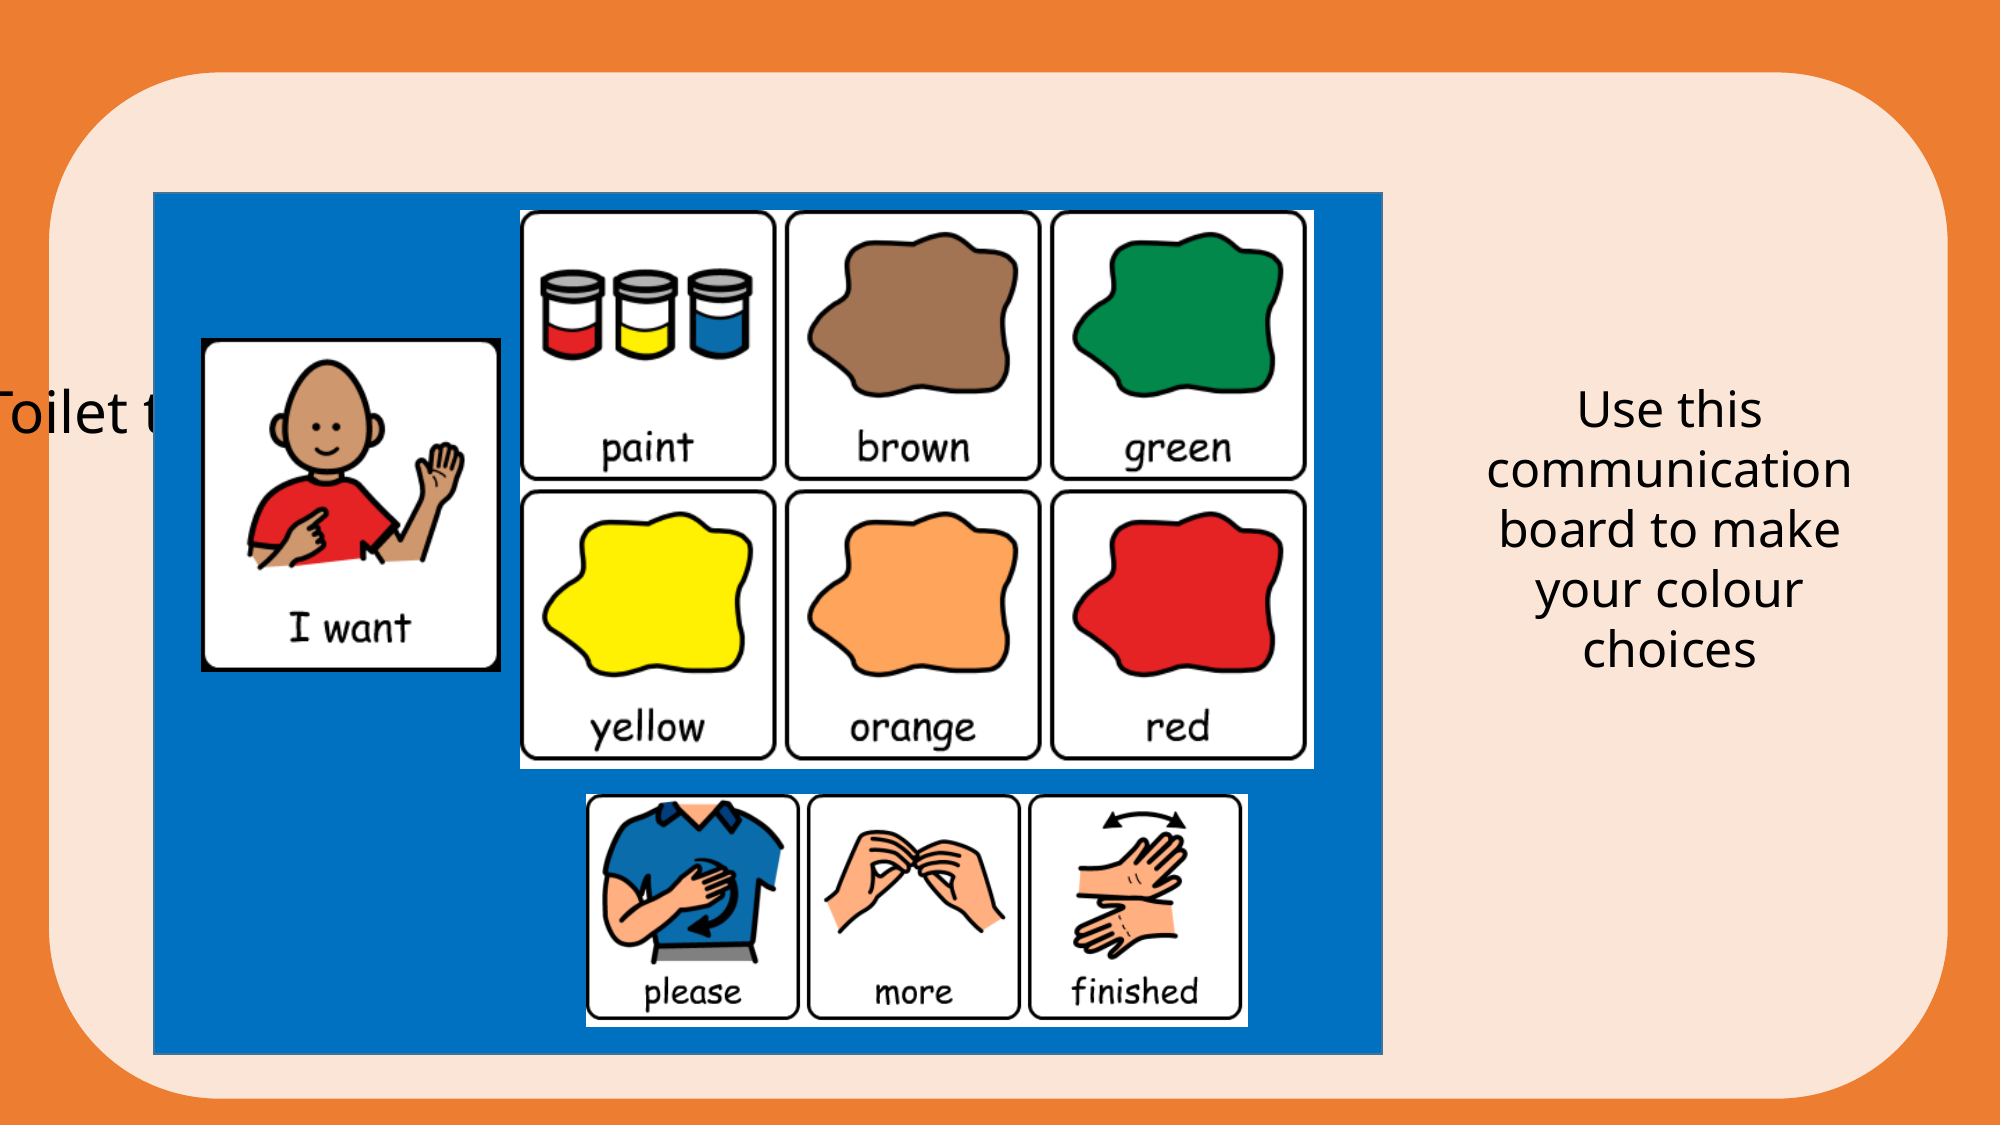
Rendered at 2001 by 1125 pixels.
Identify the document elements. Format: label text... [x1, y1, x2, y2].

picture [201, 338, 501, 672]
text_box [46, 70, 1950, 1101]
text_box Activity 1: Toilet tube Print Autumn Tree [0, 367, 153, 453]
picture [520, 210, 1314, 769]
text_box Use this communication board to make your colour choices [1426, 369, 1914, 685]
text_box [153, 192, 1383, 1055]
picture [586, 794, 1248, 1027]
